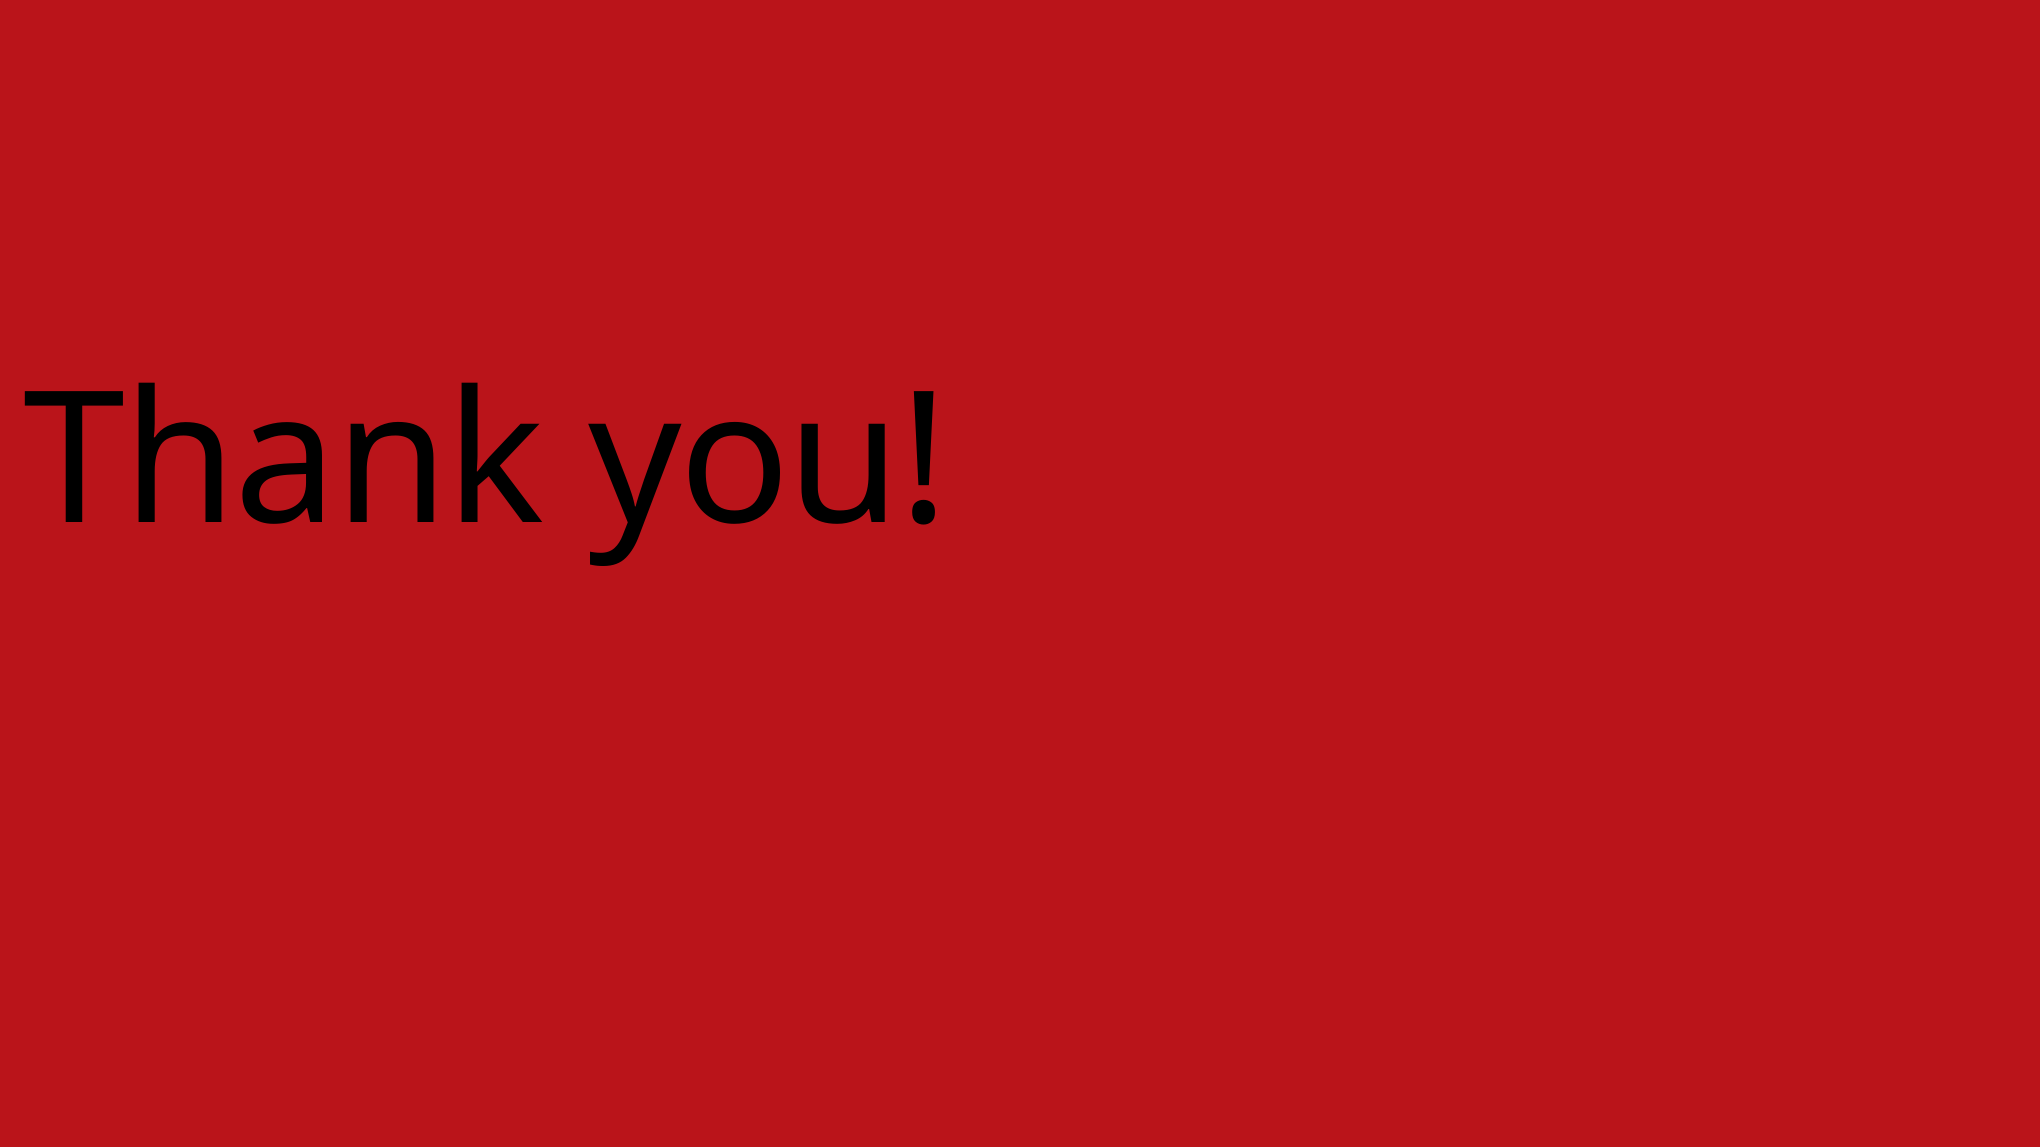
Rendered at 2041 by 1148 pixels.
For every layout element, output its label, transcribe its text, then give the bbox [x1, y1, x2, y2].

title Thank you! [0, 348, 1950, 650]
